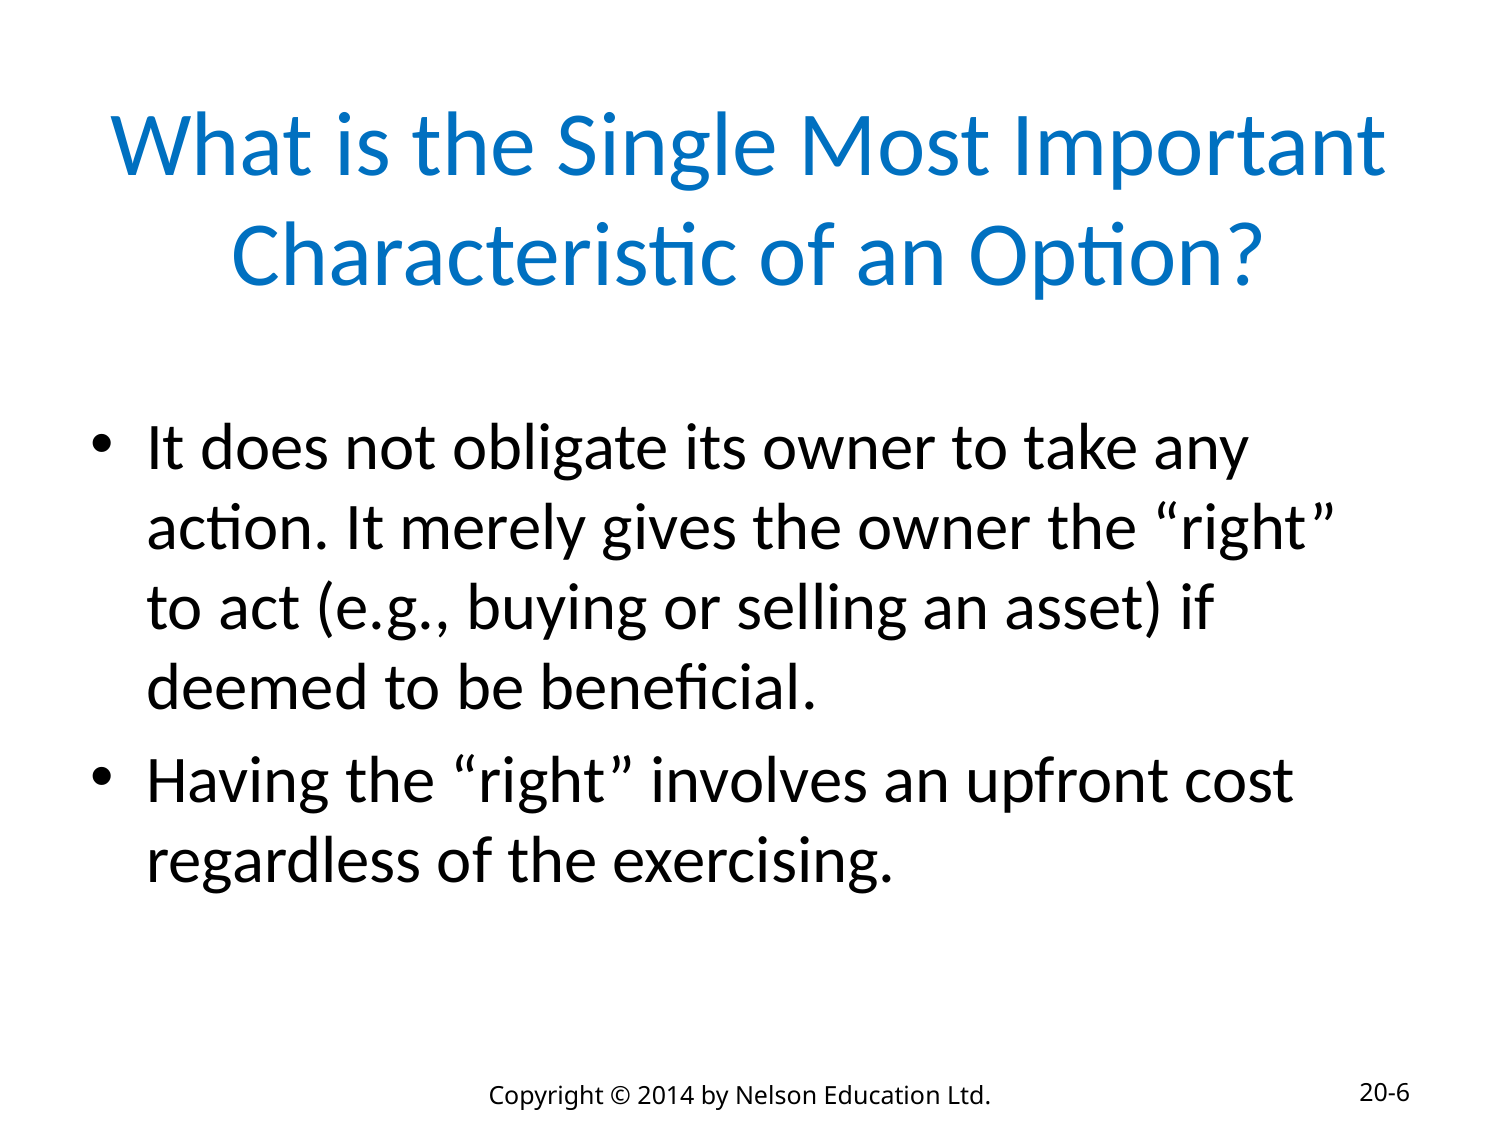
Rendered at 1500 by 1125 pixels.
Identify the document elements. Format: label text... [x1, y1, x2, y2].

title What is the Single Most Important Characteristic of an Option? [0, 66, 1500, 322]
footer Copyright © 2014 by Nelson Education Ltd. [337, 1065, 1150, 1125]
slide_number 20-6 [1312, 1063, 1425, 1124]
list It does not obligate its owner to take any action. It merely gives the owner the “right” to act (e.g., buying or selling an asset) if deemed to be beneficial. Having the “right” involves an upfront cost regardless of the exercising. [74, 394, 1426, 926]
